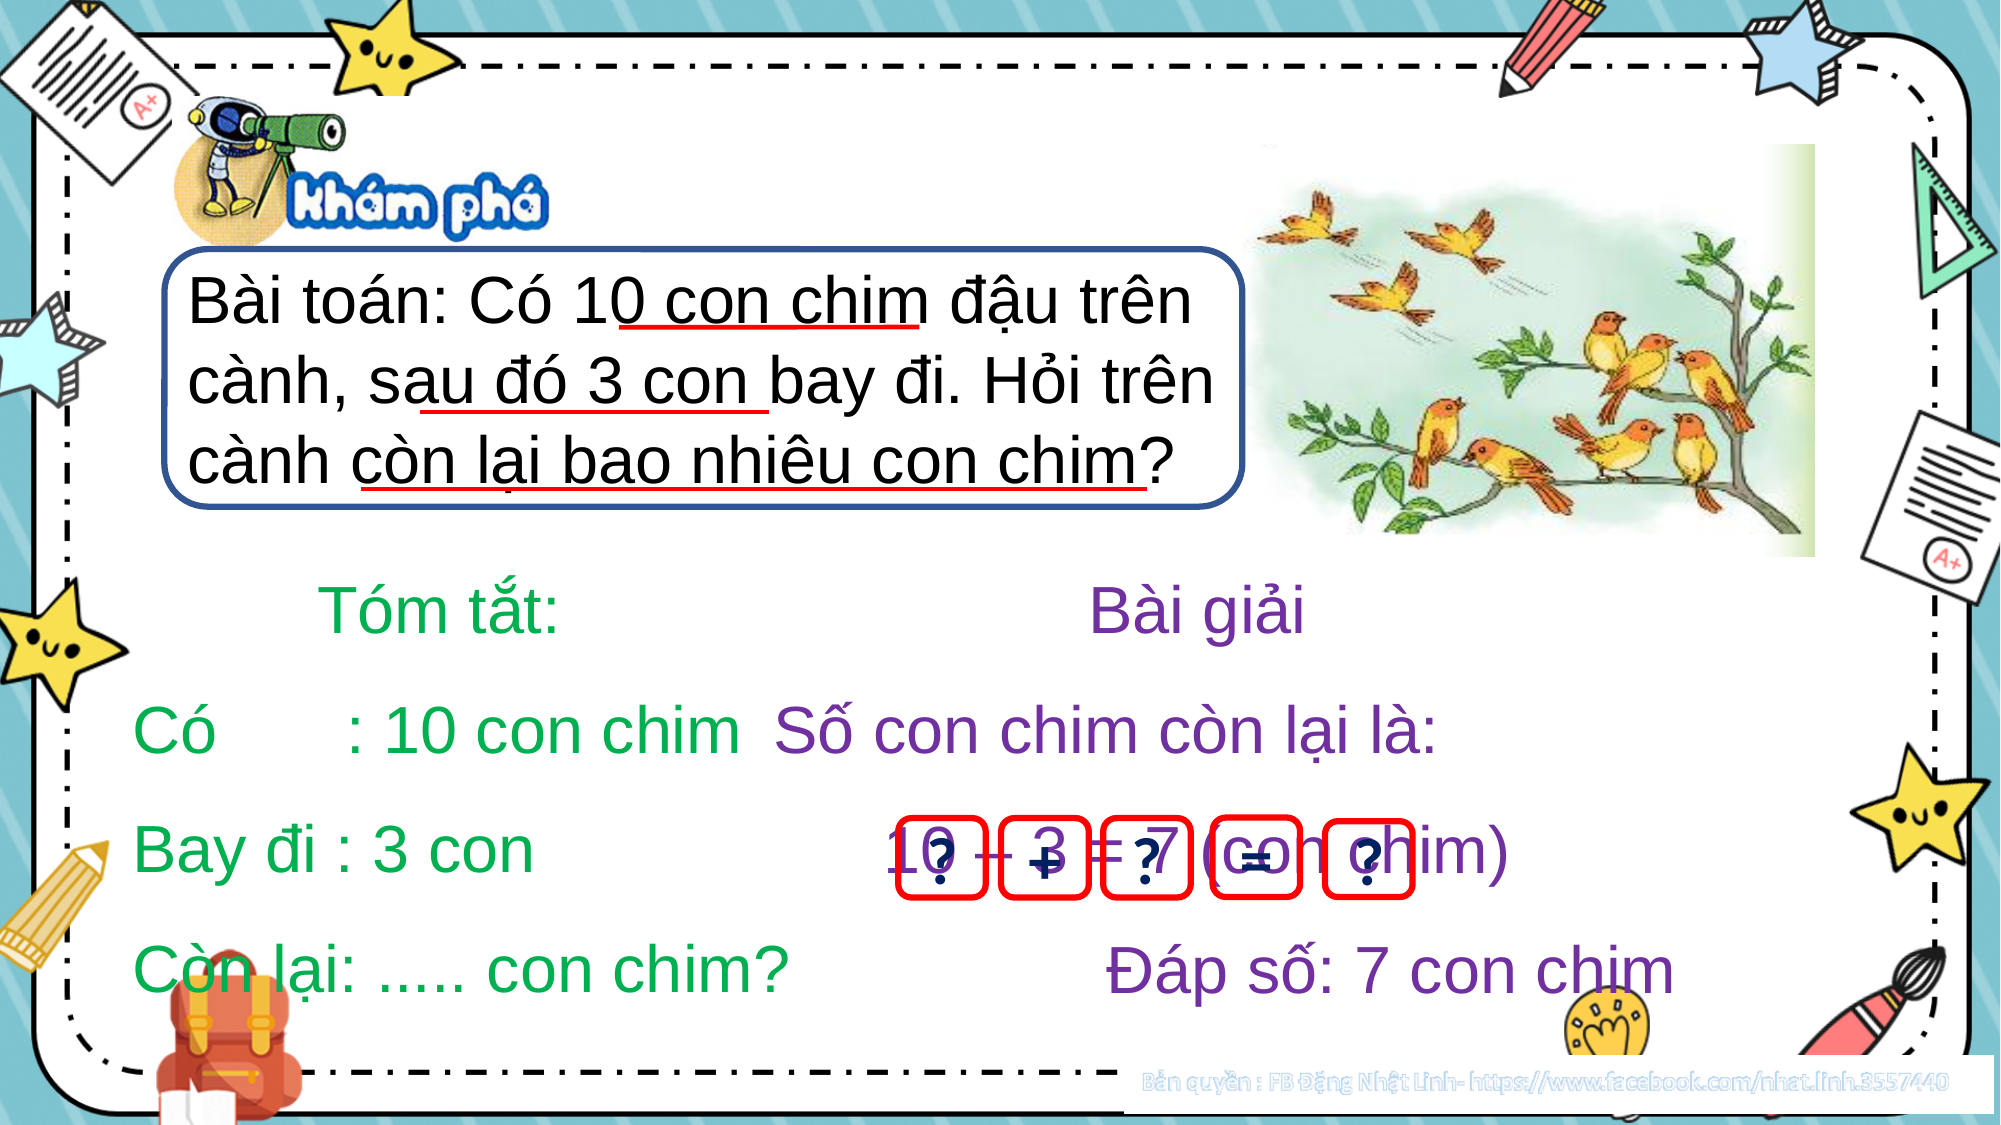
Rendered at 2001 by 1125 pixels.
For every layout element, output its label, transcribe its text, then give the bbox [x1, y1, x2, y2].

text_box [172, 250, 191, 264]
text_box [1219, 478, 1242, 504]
text_box ? [897, 817, 987, 899]
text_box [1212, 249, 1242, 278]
picture [0, 0, 2001, 1125]
text_box = [1211, 816, 1302, 899]
text_box [163, 248, 1242, 508]
text_box Bài giải Số con chim còn lại là: 10 – 3 = 7 (con chim) Đáp số: 7 con chim [703, 519, 1692, 1125]
text_box Tóm tắt: Có : 10 con chim Bay đi : 3 con Còn lại: ..... con chim? [117, 519, 703, 1014]
text_box + [1000, 817, 1090, 899]
text_box ? [1102, 817, 1192, 899]
text_box ? [1323, 820, 1414, 899]
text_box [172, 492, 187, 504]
